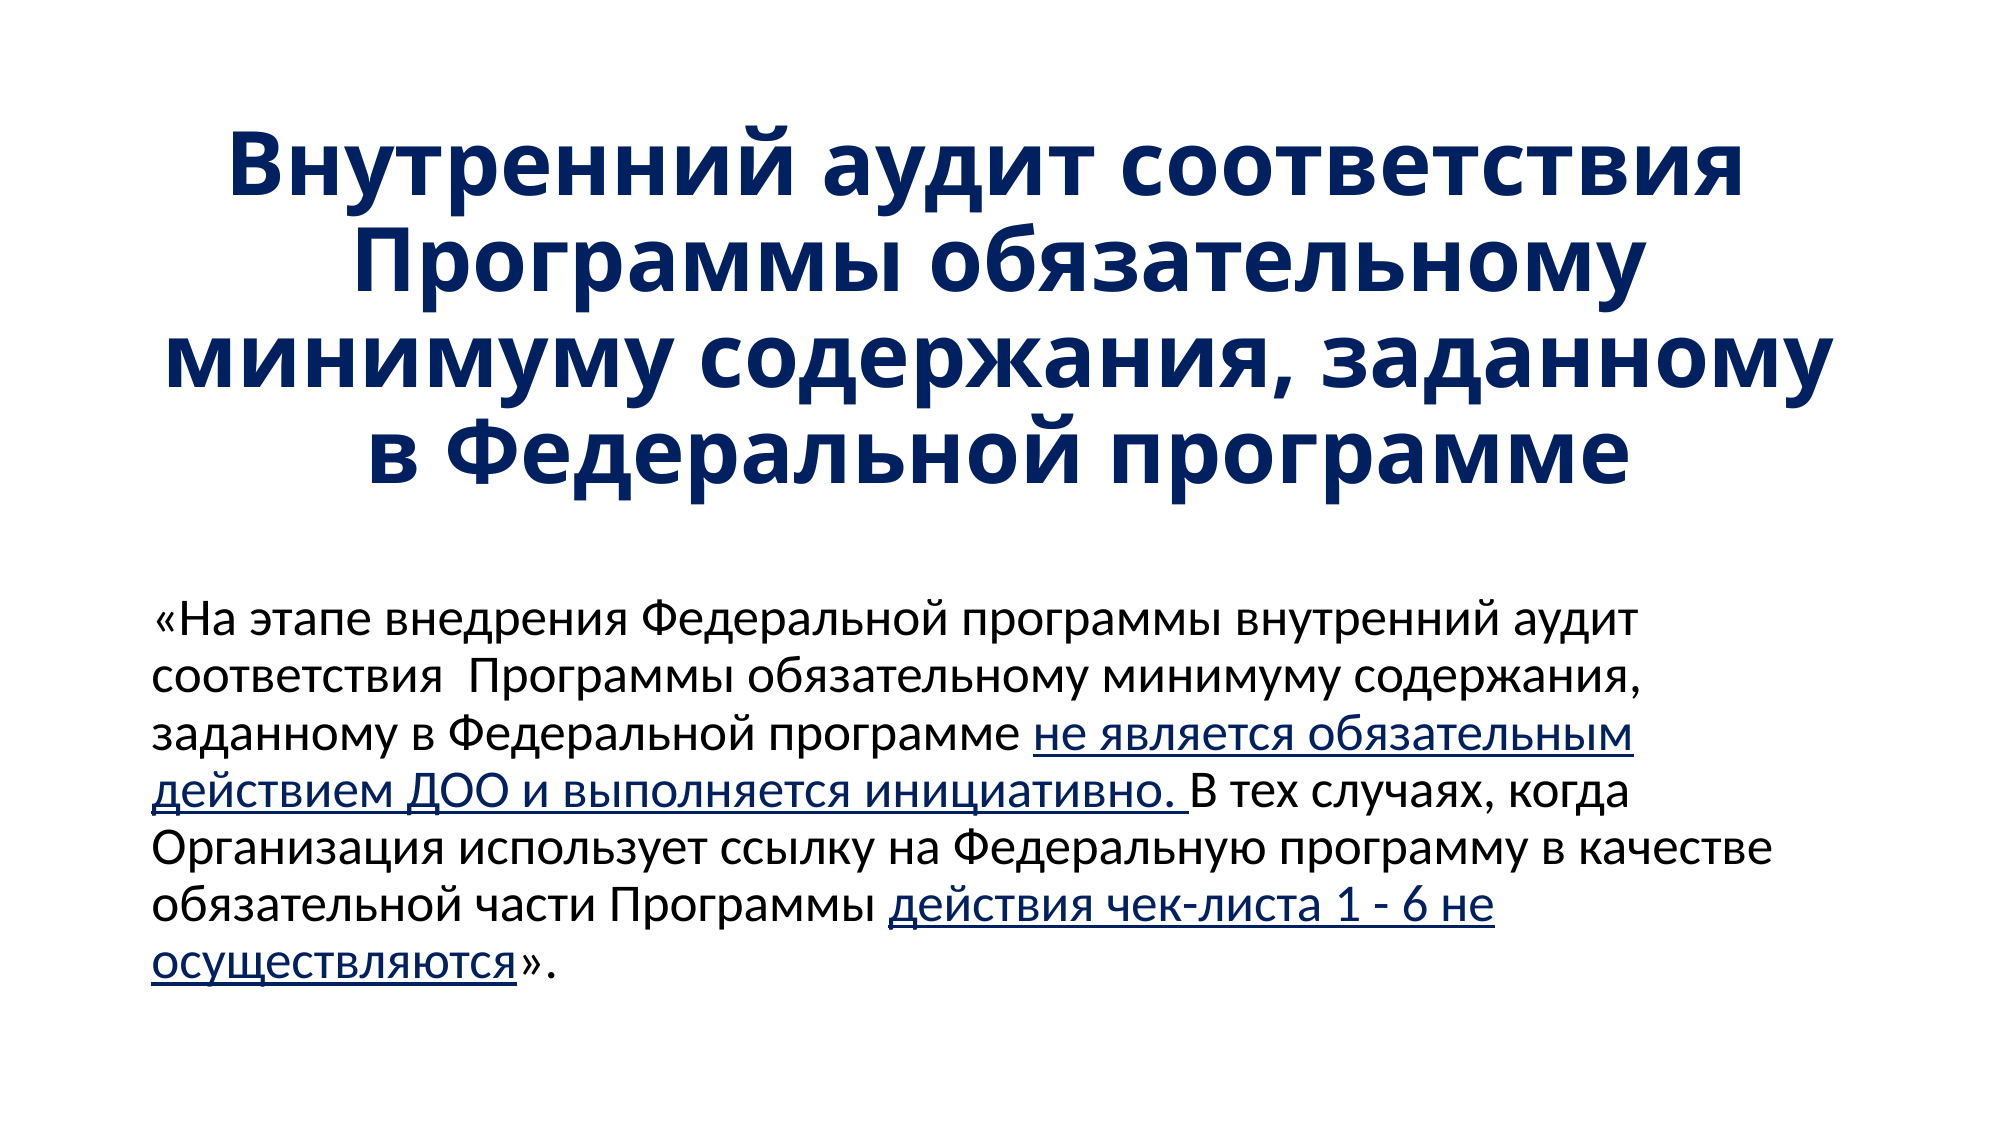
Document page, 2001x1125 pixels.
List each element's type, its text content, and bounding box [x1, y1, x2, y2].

title Внутренний аудит соответствия Программы обязательному минимуму содержания, заданному в Федеральной программе [136, 80, 1862, 510]
list «На этапе внедрения Федеральной программы внутренний аудит соответствия Программы обязательному минимуму содержания, заданному в Федеральной программе не является обязательным действием ДОО и выполняется инициативно. В тех случаях, когда Организация использует ссылку на Федеральную программу в качестве обязательной части Программы действия чек-листа 1 - 6 не осуществляются». [136, 582, 1862, 999]
